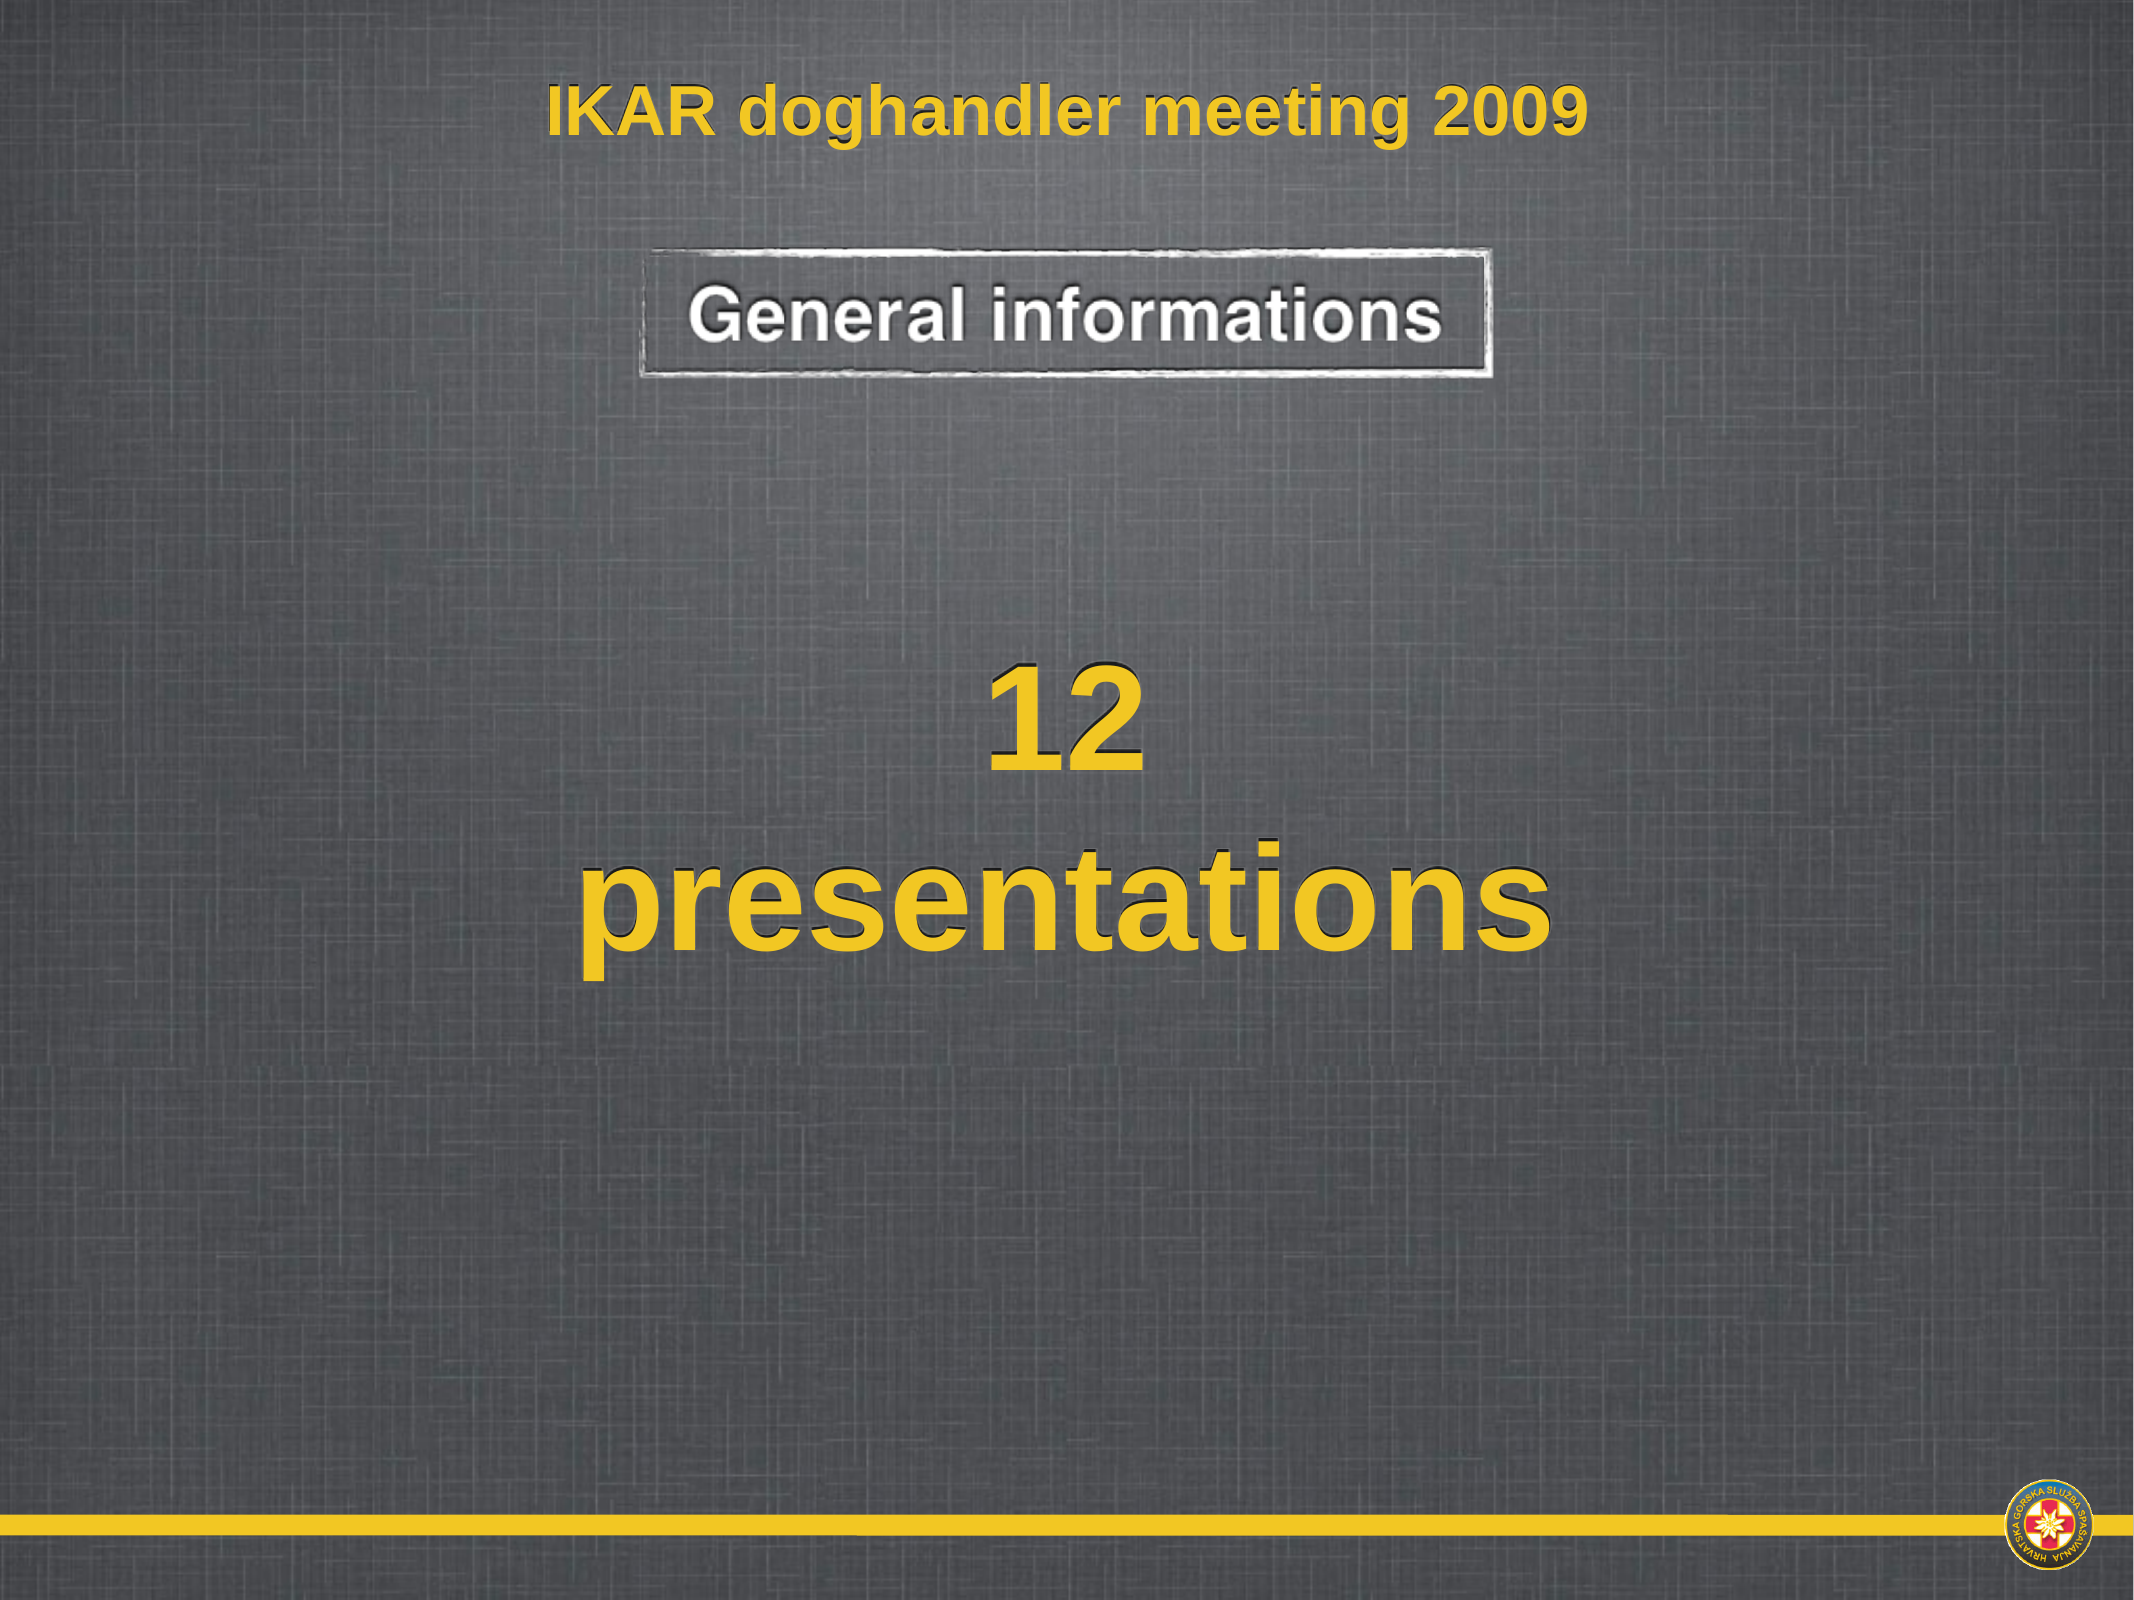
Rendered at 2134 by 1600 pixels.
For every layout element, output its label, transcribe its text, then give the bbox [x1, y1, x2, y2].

text_box 12 presentations [535, 620, 1596, 980]
picture [0, 0, 2134, 1600]
text_box IKAR doghandler meeting 2009 [235, 64, 1900, 151]
